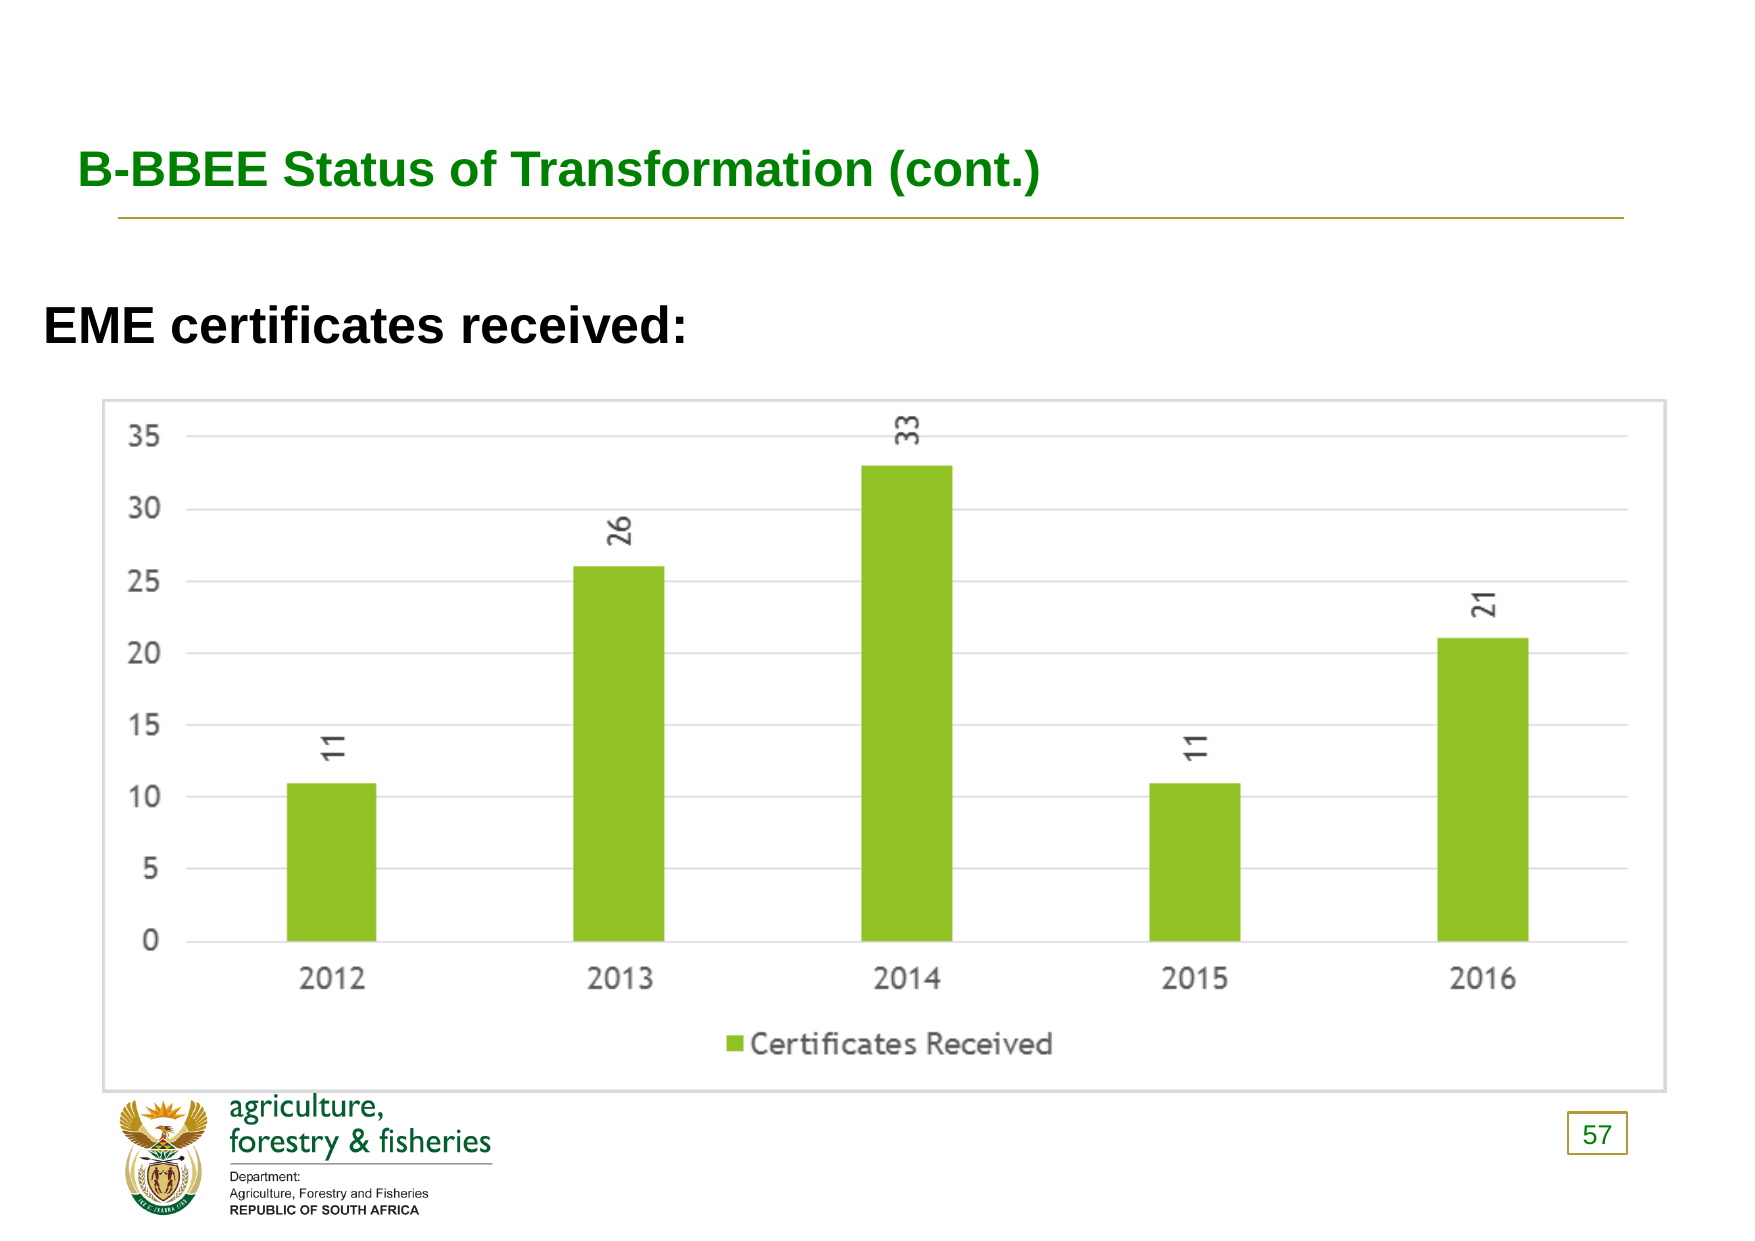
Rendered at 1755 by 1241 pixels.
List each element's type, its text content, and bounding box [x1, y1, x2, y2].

text_box 57 [1567, 1112, 1628, 1154]
title B-BBEE Status of Transformation (cont.) [77, 100, 1628, 197]
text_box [102, 399, 1667, 1093]
picture [118, 1103, 493, 1218]
list EME certificates received: [43, 303, 1711, 1103]
